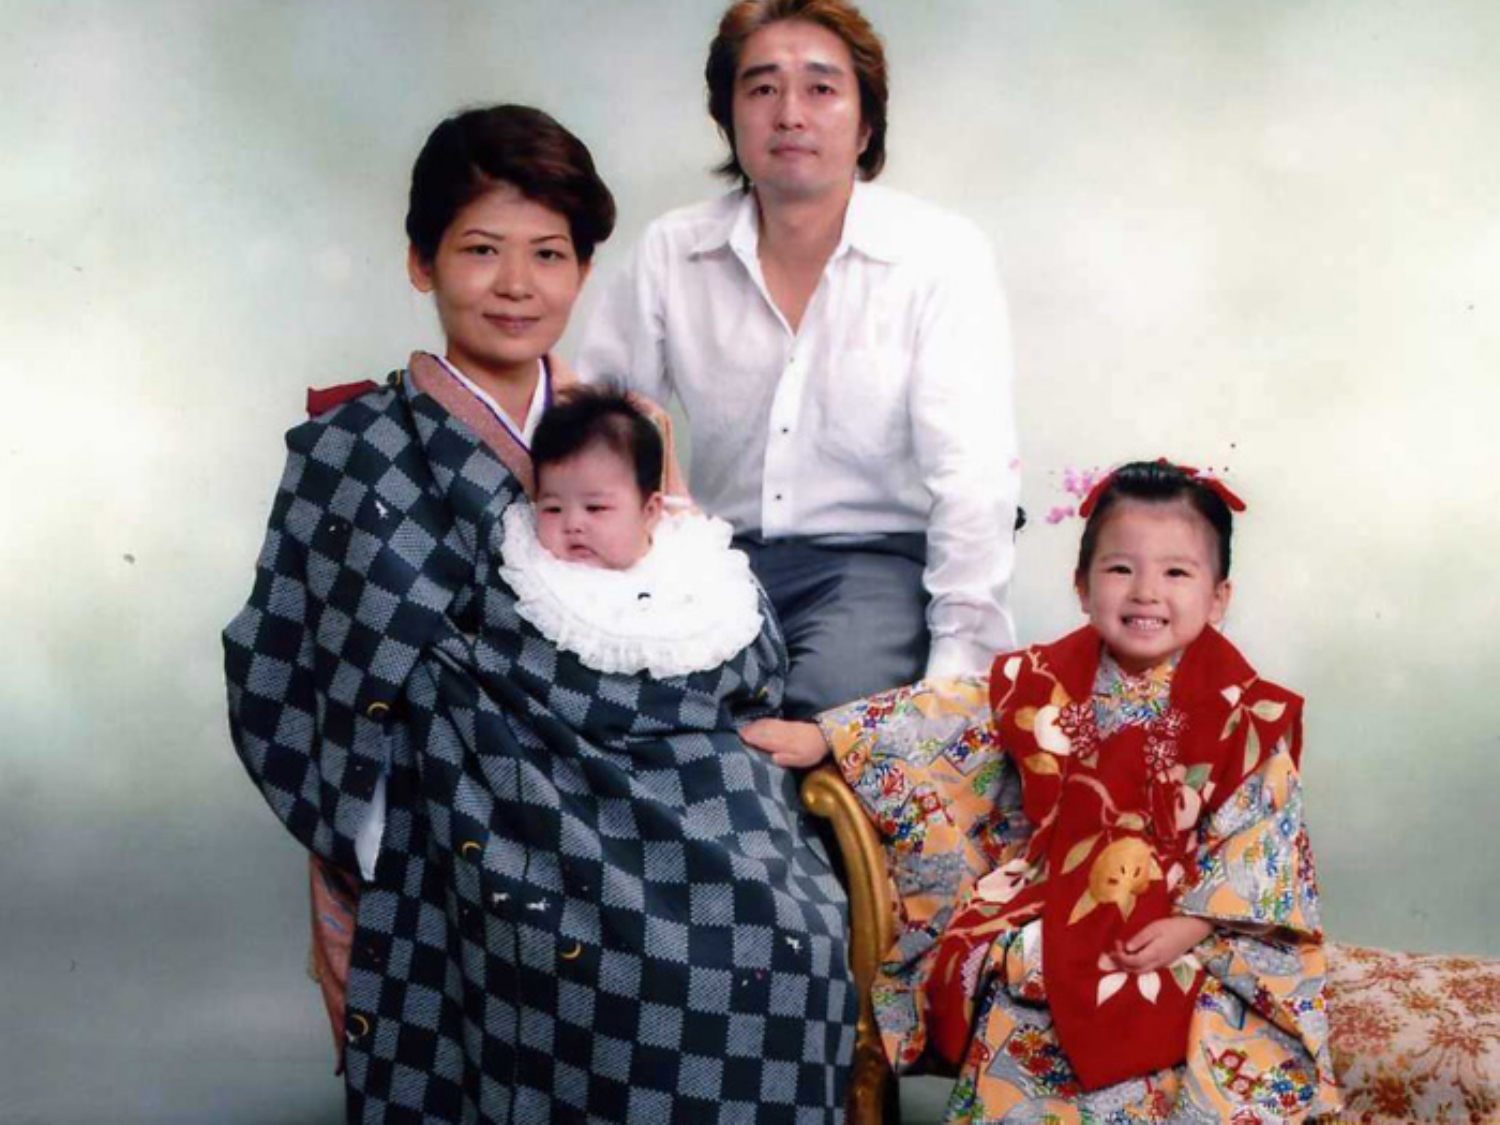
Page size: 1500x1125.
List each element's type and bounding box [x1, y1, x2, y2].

list [0, 0, 1500, 1125]
